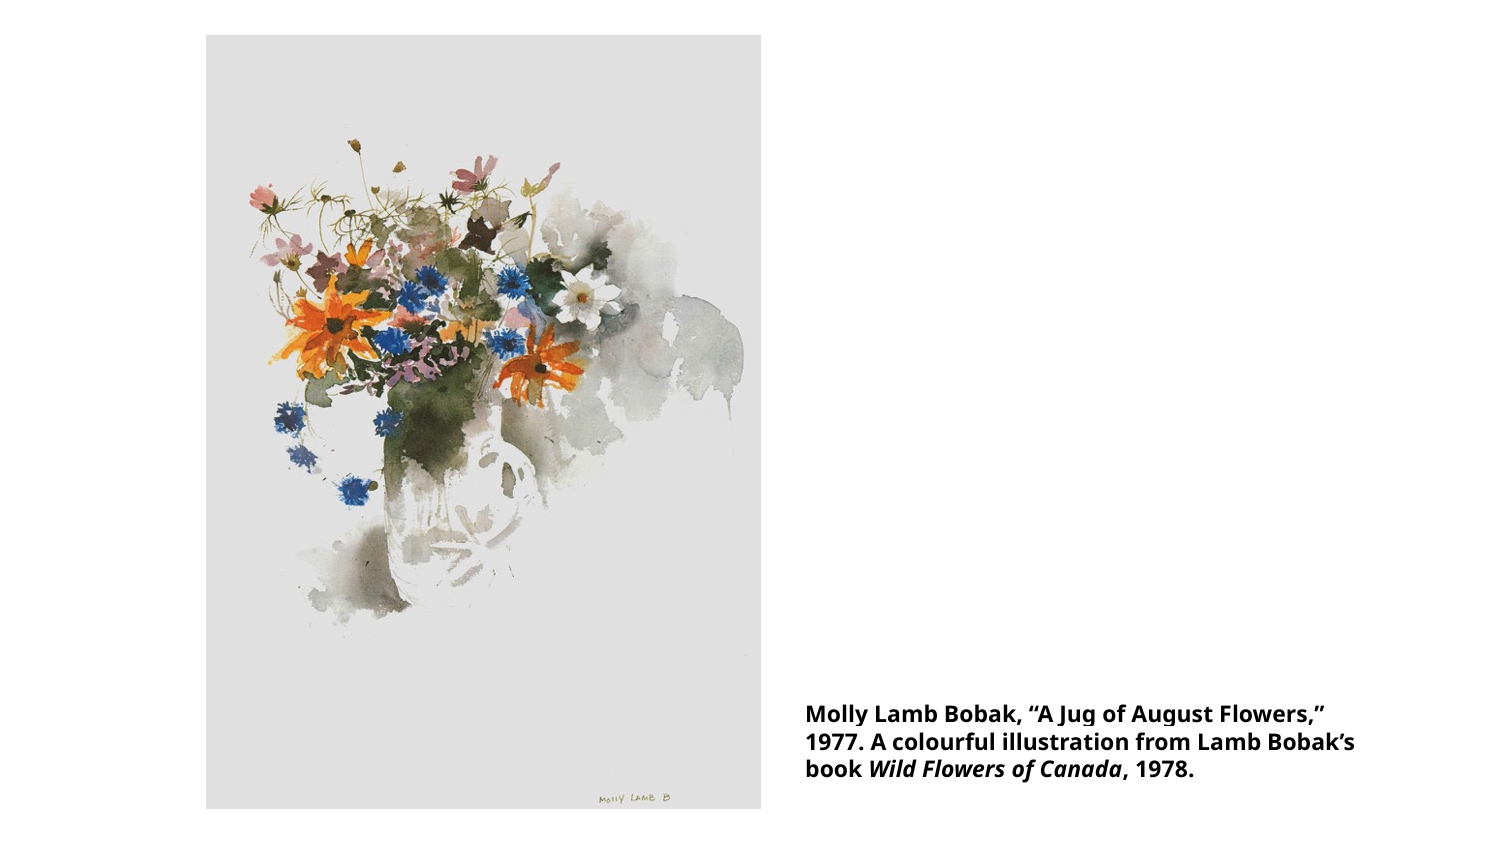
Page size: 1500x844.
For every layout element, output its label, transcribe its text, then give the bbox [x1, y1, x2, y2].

text_box Molly Lamb Bobak, “A Jug of August Flowers,” 1977. A colourful illustration from Lamb Bobak’s book Wild Flowers of Canada, 1978. [790, 642, 1374, 798]
picture [206, 34, 761, 809]
